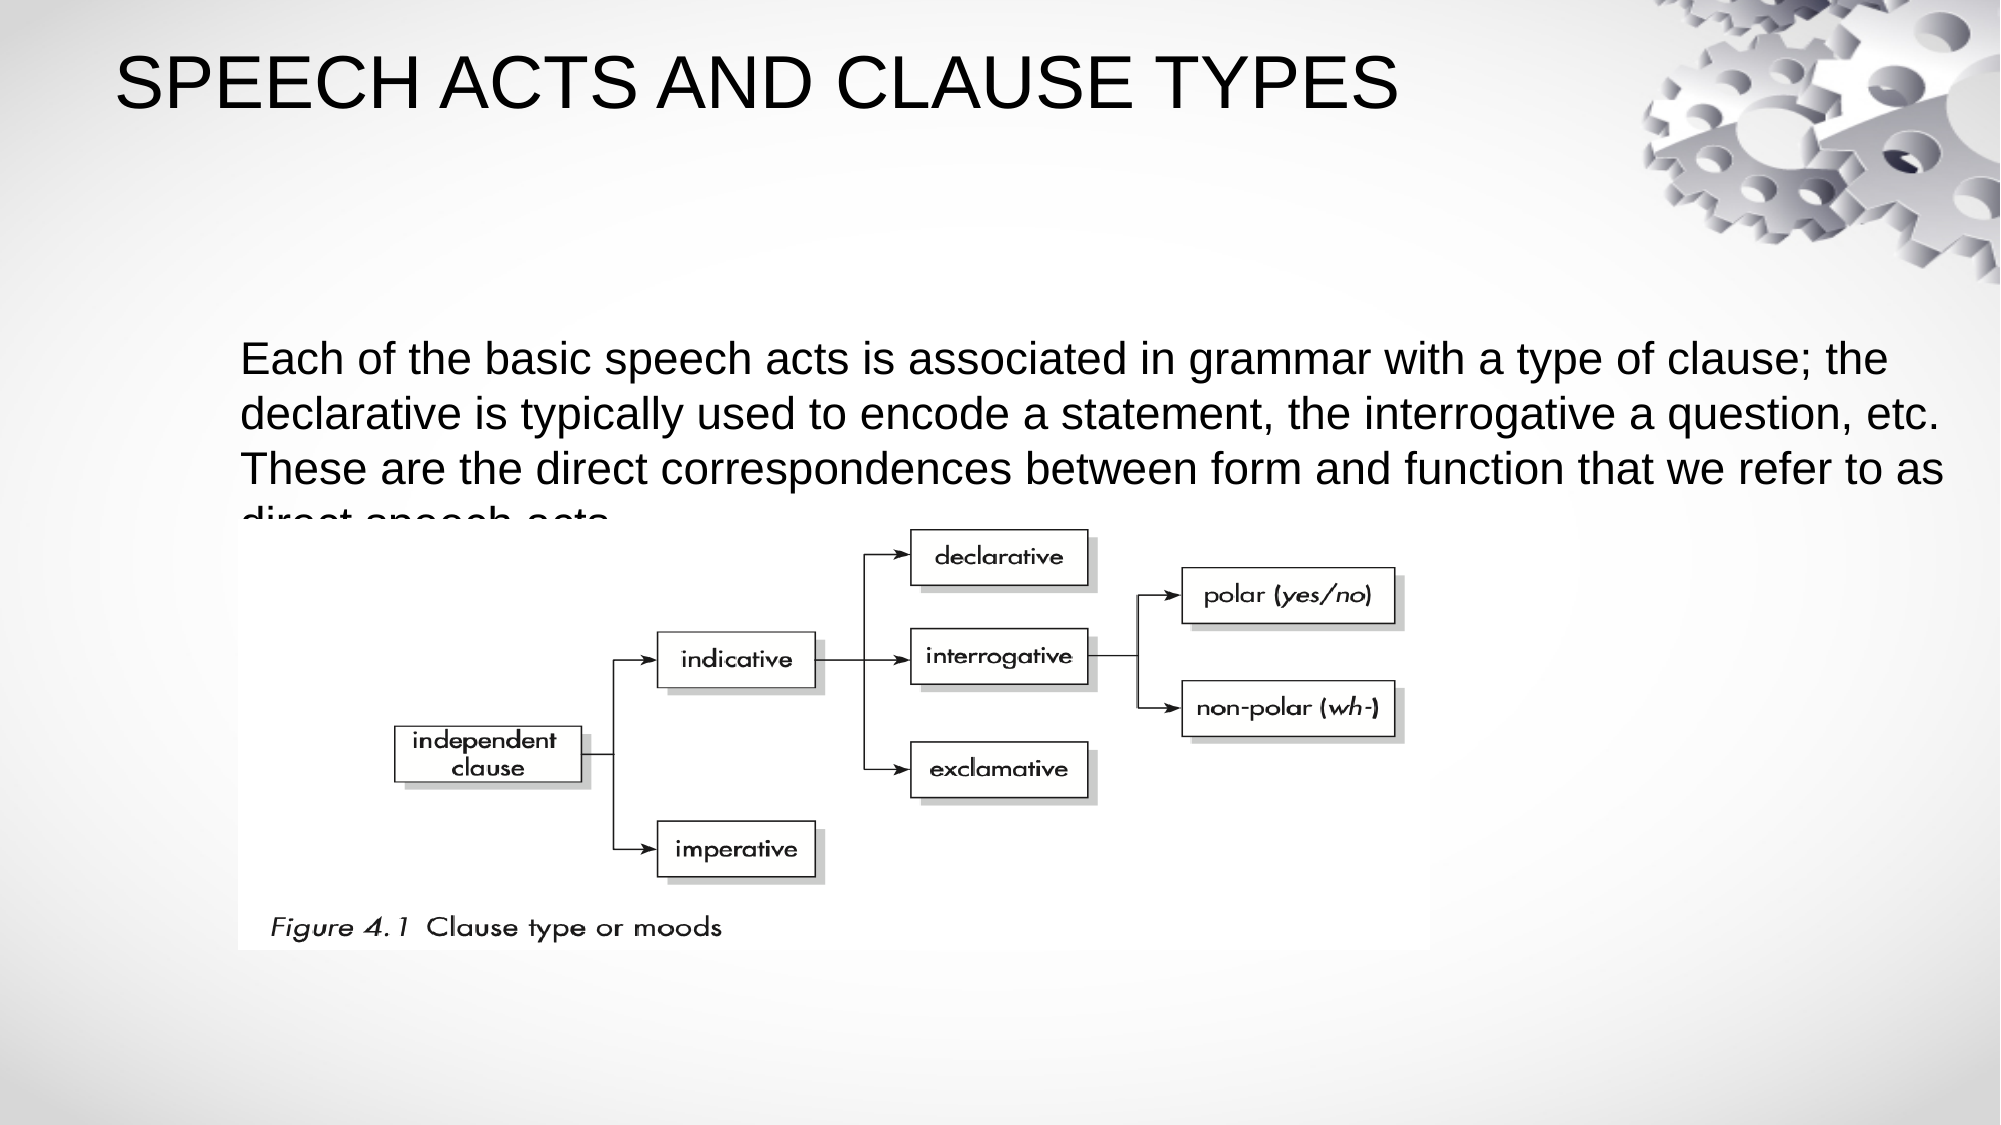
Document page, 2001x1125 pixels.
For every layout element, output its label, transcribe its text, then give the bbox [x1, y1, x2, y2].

text_box Each of the basic speech acts is associated in grammar with a type of clause; the declarative is typically used to encode a statement, the interrogative a question, etc. These are the direct correspondences between form and function that we refer to as direct speech acts. [225, 321, 2000, 556]
picture [0, 0, 2000, 1125]
title SPEECH ACTS AND CLAUSE TYPES [99, 30, 1901, 127]
